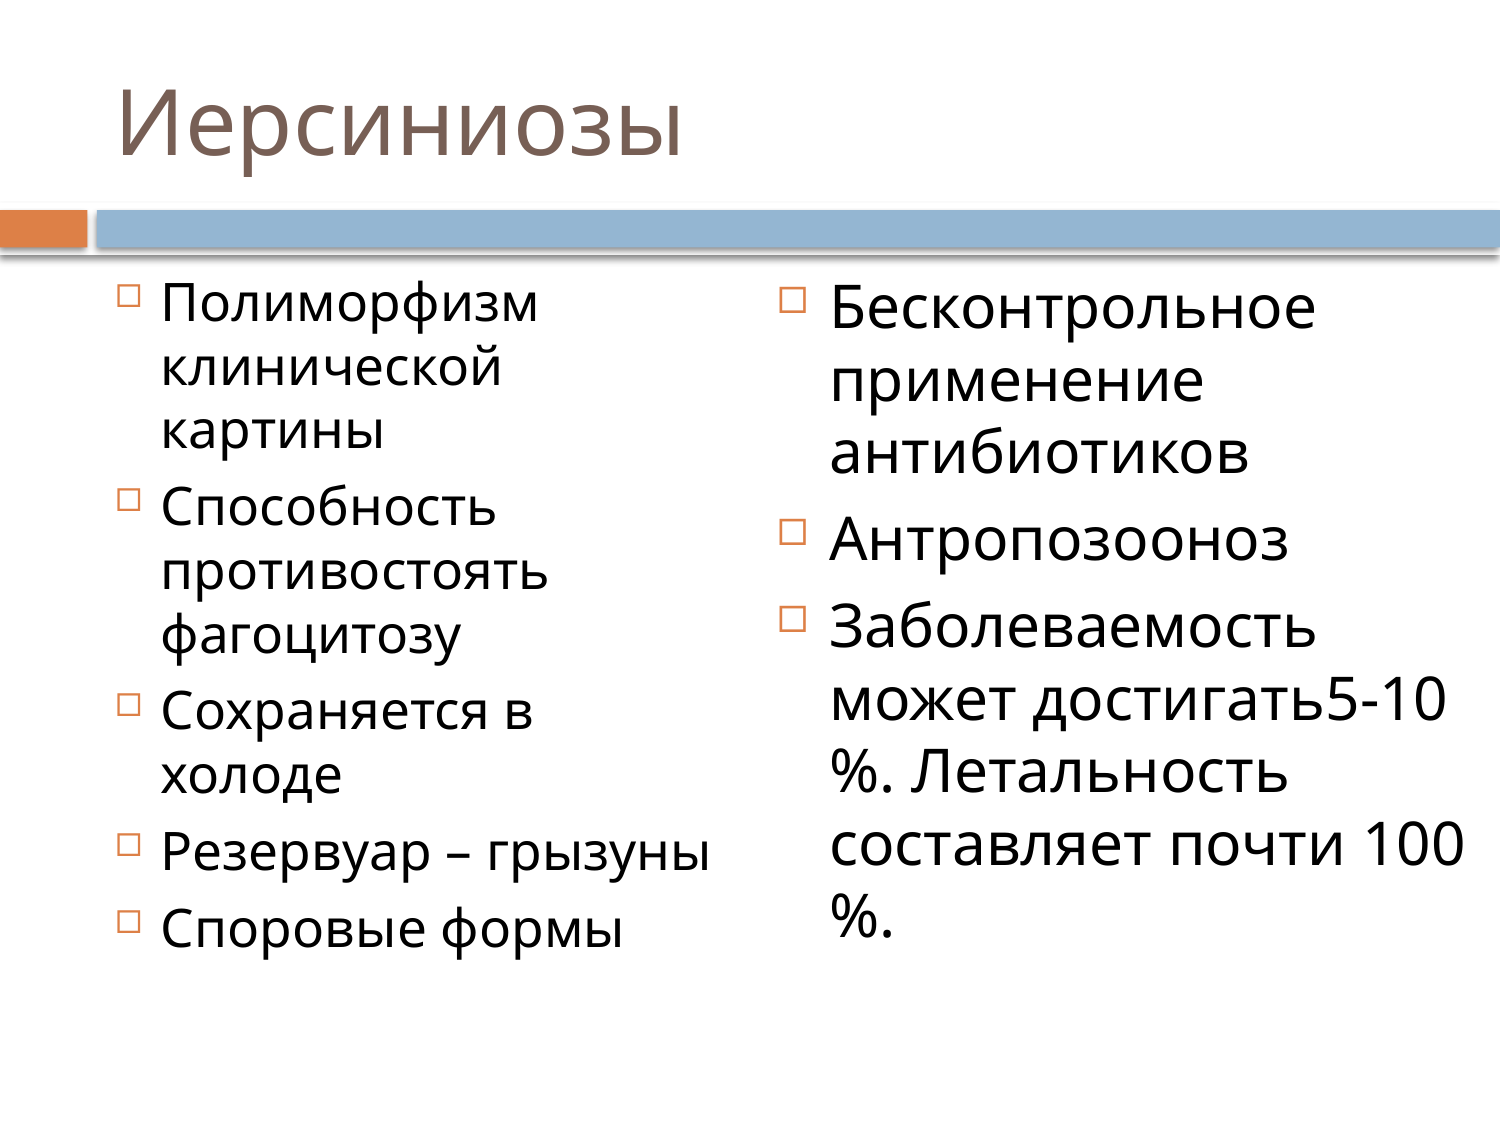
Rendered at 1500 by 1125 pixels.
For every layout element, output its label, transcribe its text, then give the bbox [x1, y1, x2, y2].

list Полиморфизм клинической картины Способность противостоять фагоцитозу Сохраняется в холоде Резервуар – грызуны Споровые формы [99, 260, 738, 1011]
list Бесконтрольное применение антибиотиков Антропозооноз Заболеваемость может достигать5-10 %. Летальность составляет почти 100 %. [761, 260, 1483, 1011]
title Иерсиниозы [99, 37, 1438, 200]
